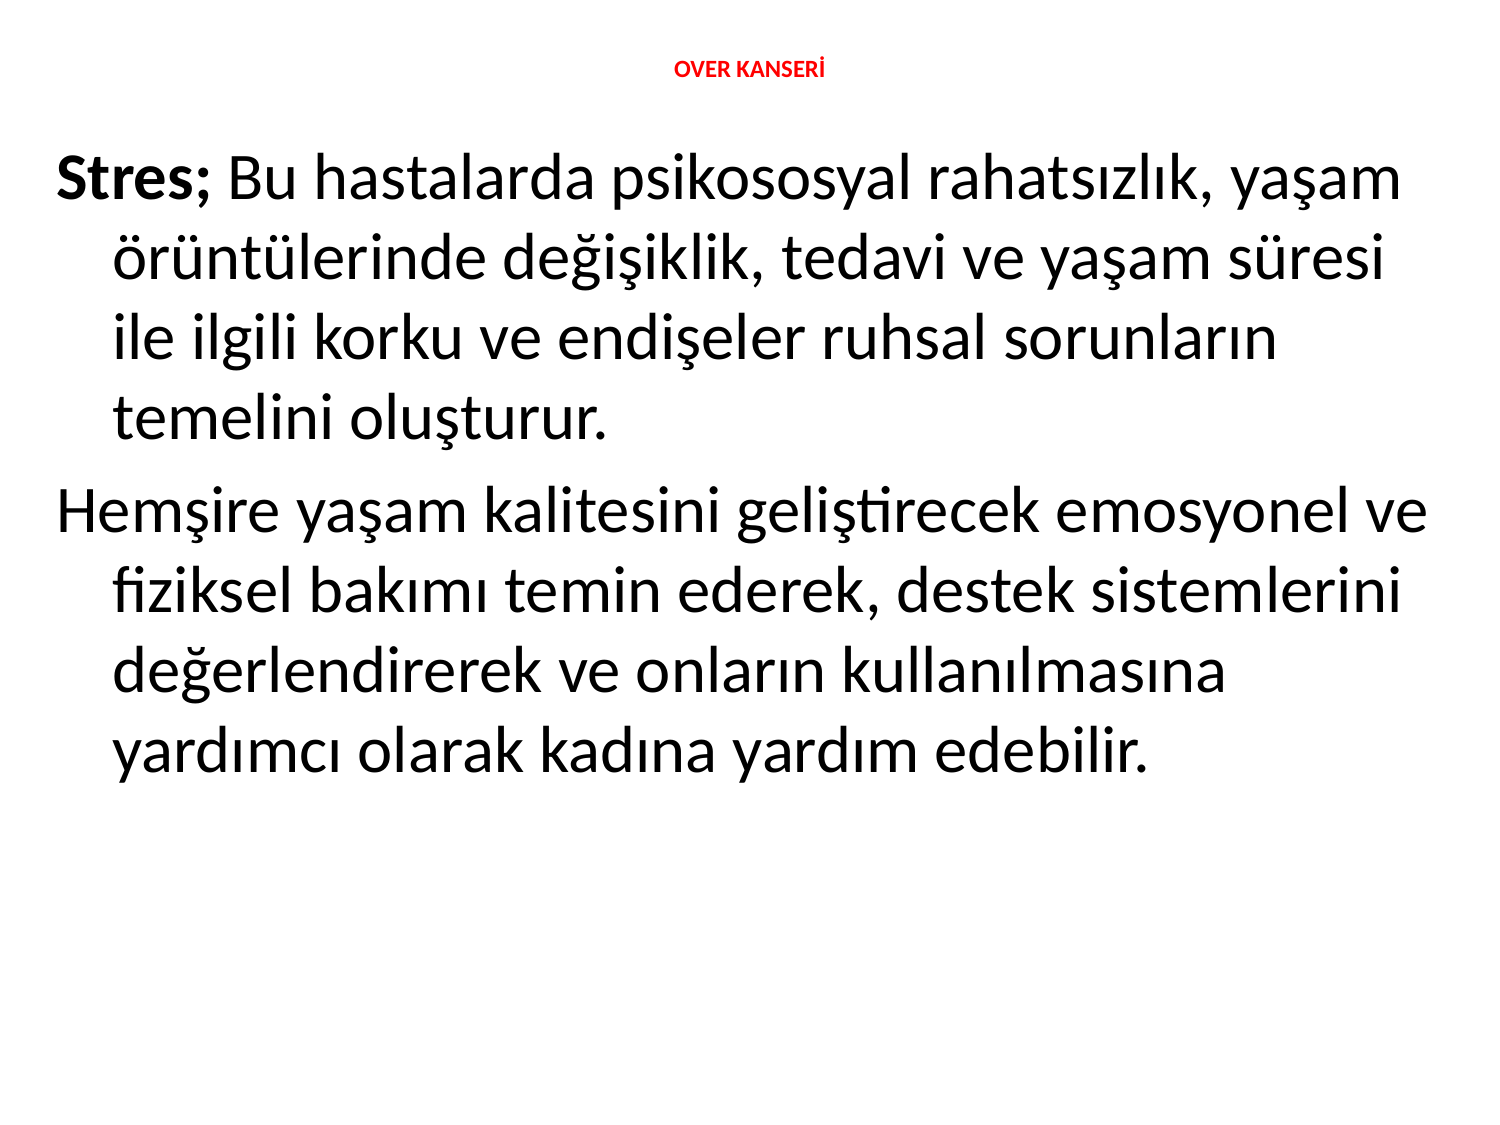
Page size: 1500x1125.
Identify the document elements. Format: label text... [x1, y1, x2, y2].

title OVER KANSERİ [75, 45, 1425, 90]
list Stres; Bu hastalarda psikososyal rahatsızlık, yaşam örüntülerinde değişiklik, tedavi ve yaşam süresi ile ilgili korku ve endişeler ruhsal sorunların temelini oluşturur. Hemşire yaşam kalitesini geliştirecek emosyonel ve fiziksel bakımı temin ederek, destek sistemlerini değerlendirerek ve onların kullanılmasına yardımcı olarak kadına yardım edebilir. [41, 125, 1459, 1071]
